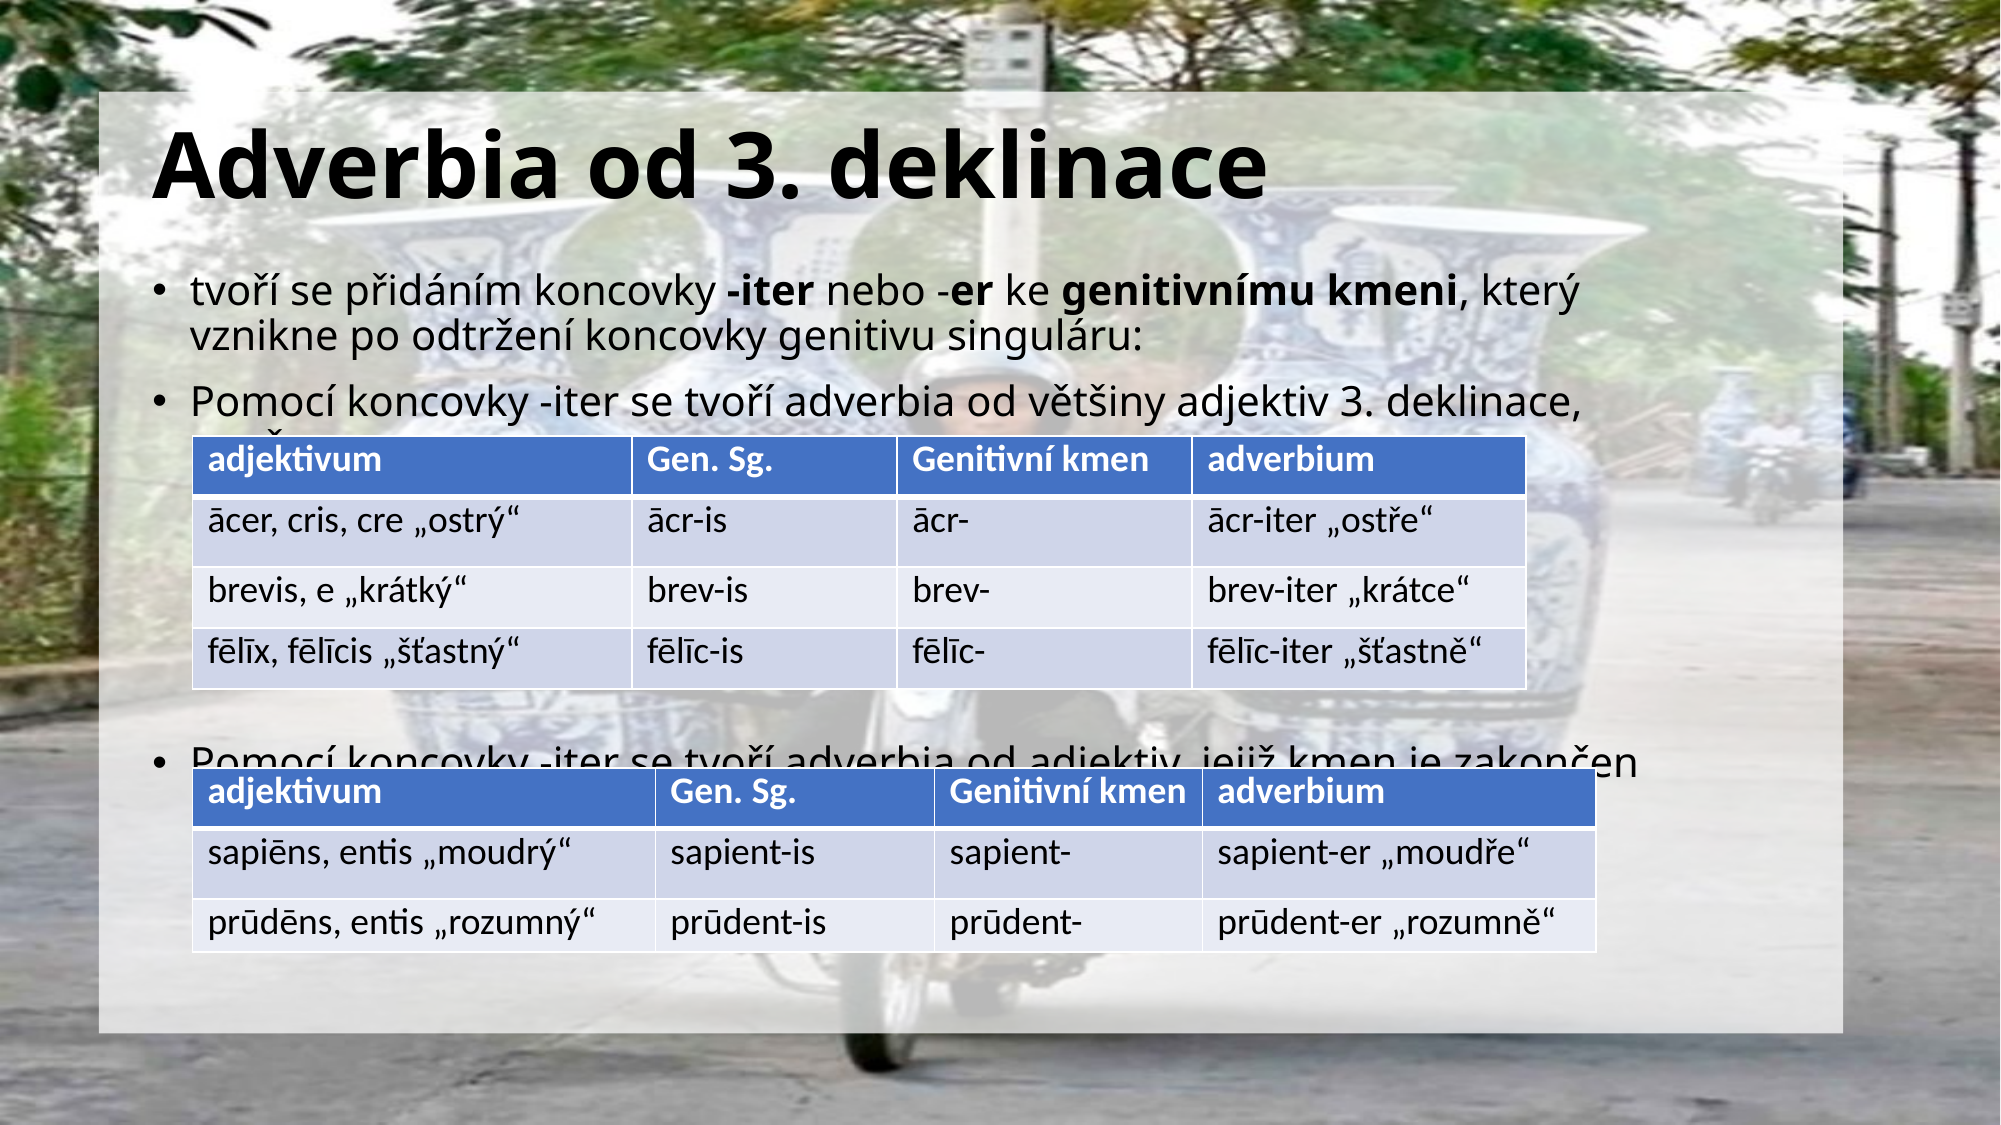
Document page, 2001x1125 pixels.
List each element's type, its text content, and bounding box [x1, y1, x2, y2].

table_header Genitivní kmen [935, 769, 1202, 826]
list tvoří se přidáním koncovky -iter nebo -er ke genitivnímu kmeni, který vznikne po odtržení koncovky genitivu singuláru: Pomocí koncovky -iter se tvoří adverbia od většiny adjektiv 3. deklinace, např.: Pomocí koncovky -iter se tvoří adverbia od adjektiv, jejiž kmen je zakončen na –nt-, např.: [137, 261, 1695, 976]
table_cell fēlīc-is [633, 629, 896, 688]
table_cell fēlīc- [898, 629, 1191, 688]
table_header Gen. Sg. [633, 437, 896, 494]
table_cell fēlīx, fēlīcis „šťastný“ [193, 629, 631, 688]
table_cell fēlīc-iter „šťastně“ [1193, 629, 1525, 688]
table_cell sapient-is [656, 831, 934, 898]
picture [0, 0, 2001, 1125]
table_cell ācr-iter „ostře“ [1193, 500, 1525, 566]
table_cell prūdent-er „rozumně“ [1203, 900, 1595, 951]
table_header Genitivní kmen [898, 437, 1191, 494]
table_cell ācr- [898, 500, 1191, 566]
title Adverbia od 3. deklinace [137, 59, 1863, 278]
table_cell brev- [898, 568, 1191, 627]
table_cell sapiēns, entis „moudrý“ [193, 831, 655, 898]
table_cell prūdent-is [656, 900, 934, 951]
text_box [98, 91, 1844, 1034]
table_cell ācr-is [633, 500, 896, 566]
table_cell brev-is [633, 568, 896, 627]
table_cell brevis, e „krátký“ [193, 568, 631, 627]
table_header adverbium [1203, 769, 1595, 826]
table_header adjektivum [193, 437, 631, 494]
table_cell brev-iter „krátce“ [1193, 568, 1525, 627]
table_cell prūdēns, entis „rozumný“ [193, 900, 655, 951]
table_cell sapient-er „moudře“ [1203, 831, 1595, 898]
table_header adjektivum [193, 769, 655, 826]
table_cell sapient- [935, 831, 1202, 898]
table_header Gen. Sg. [656, 769, 934, 826]
table_header adverbium [1193, 437, 1525, 494]
table_cell ācer, cris, cre „ostrý“ [193, 500, 631, 566]
table_cell prūdent- [935, 900, 1202, 951]
